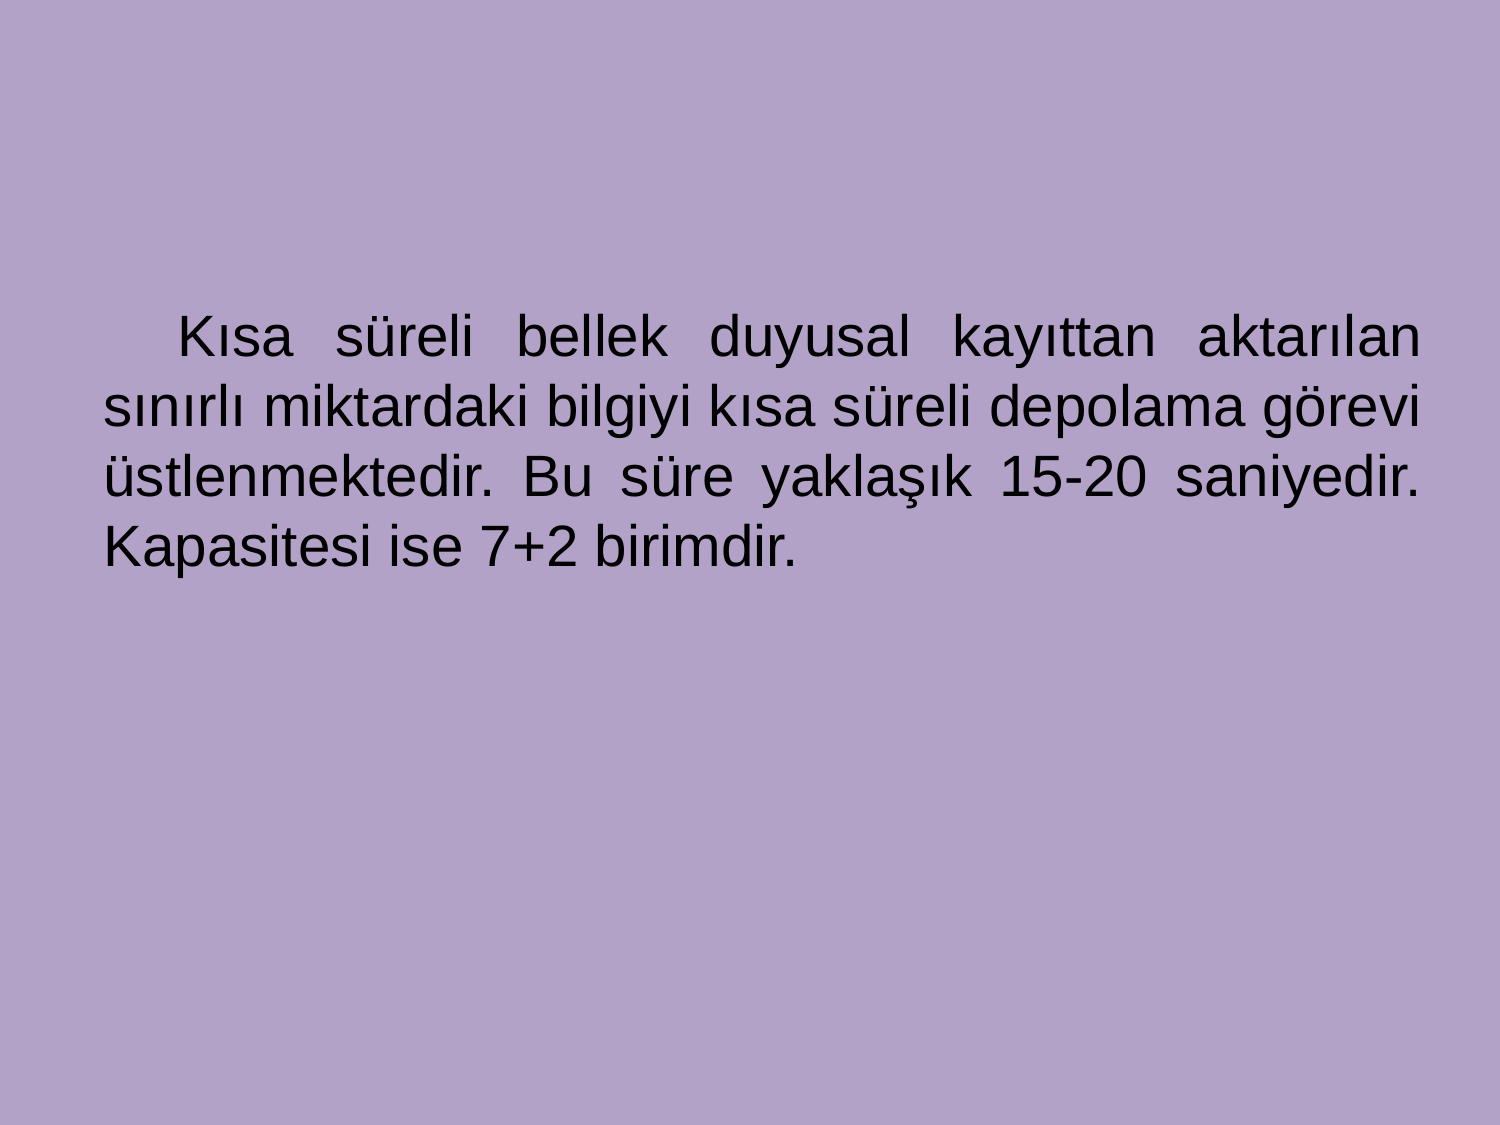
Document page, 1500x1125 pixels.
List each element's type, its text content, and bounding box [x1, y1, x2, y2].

list Kısa süreli bellek duyusal kayıttan aktarılan sınırlı miktardaki bilgiyi kısa süreli depolama görevi üstlenmektedir. Bu süre yaklaşık 15-20 saniyedir. Kapasitesi ise 7+2 birimdir. [88, 290, 1439, 737]
